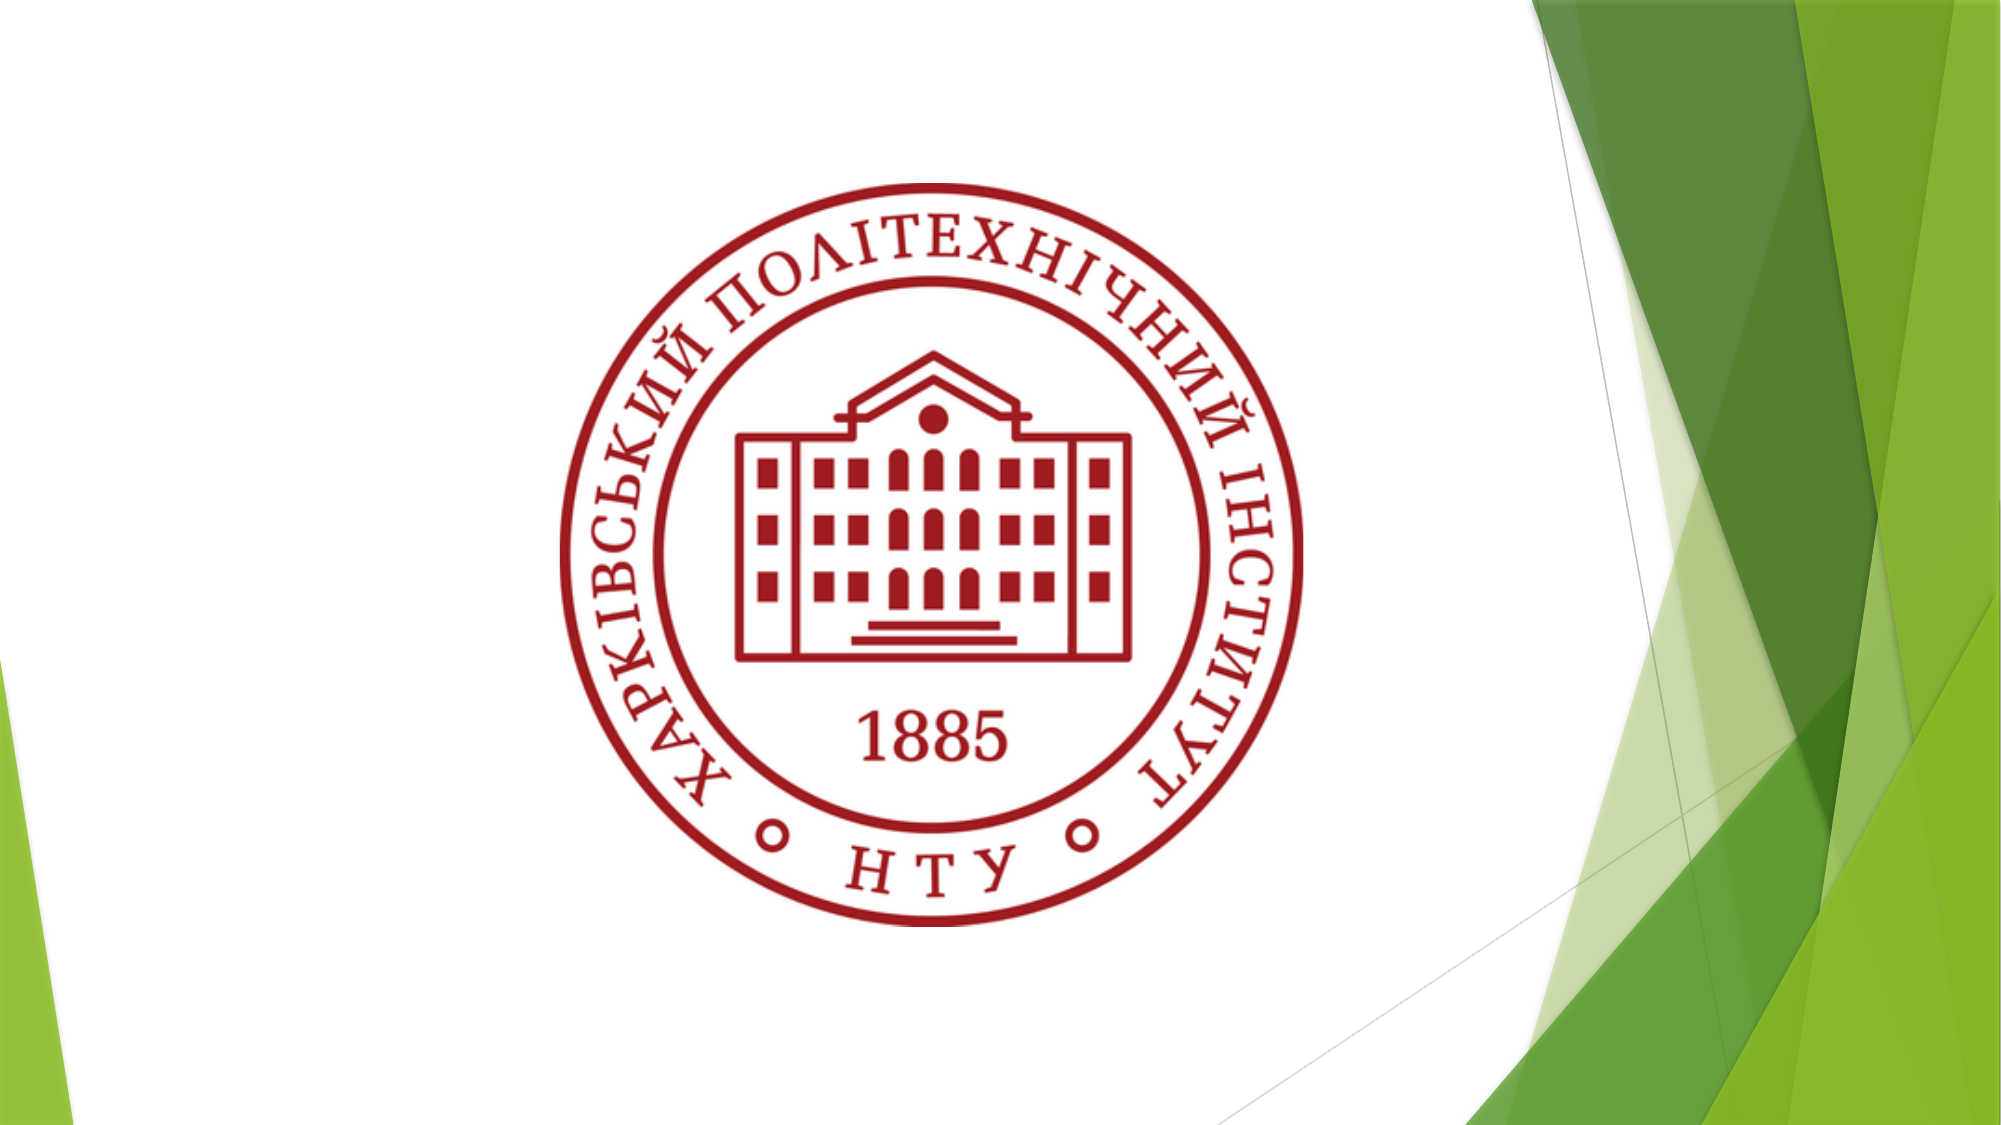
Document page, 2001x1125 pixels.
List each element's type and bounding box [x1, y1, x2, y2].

list [281, 182, 1583, 927]
